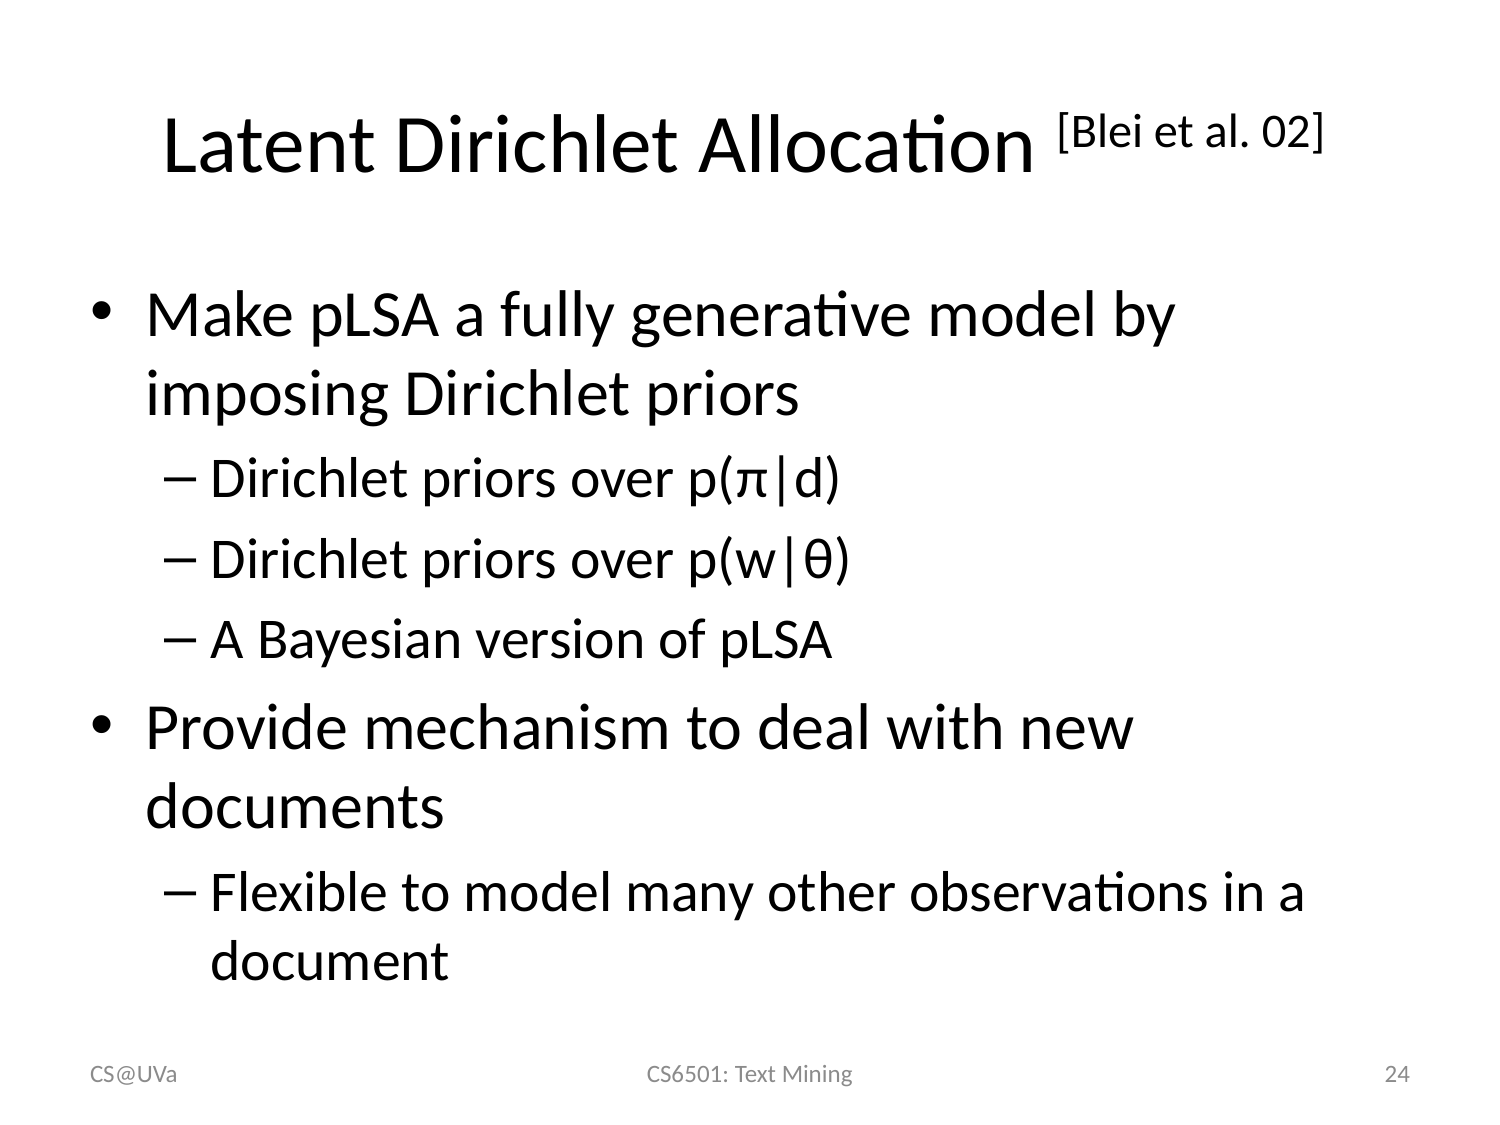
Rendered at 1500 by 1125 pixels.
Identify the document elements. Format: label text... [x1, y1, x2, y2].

slide_number 24 [1074, 1042, 1425, 1103]
list Make pLSA a fully generative model by imposing Dirichlet priors Dirichlet priors over p(π|d) Dirichlet priors over p(w|θ) A Bayesian version of pLSA Provide mechanism to deal with new documents Flexible to model many other observations in a document [75, 262, 1425, 1005]
footer CS6501: Text Mining [512, 1042, 988, 1103]
slide_number CS@UVa [75, 1042, 425, 1103]
title Latent Dirichlet Allocation [Blei et al. 02] [75, 45, 1425, 233]
